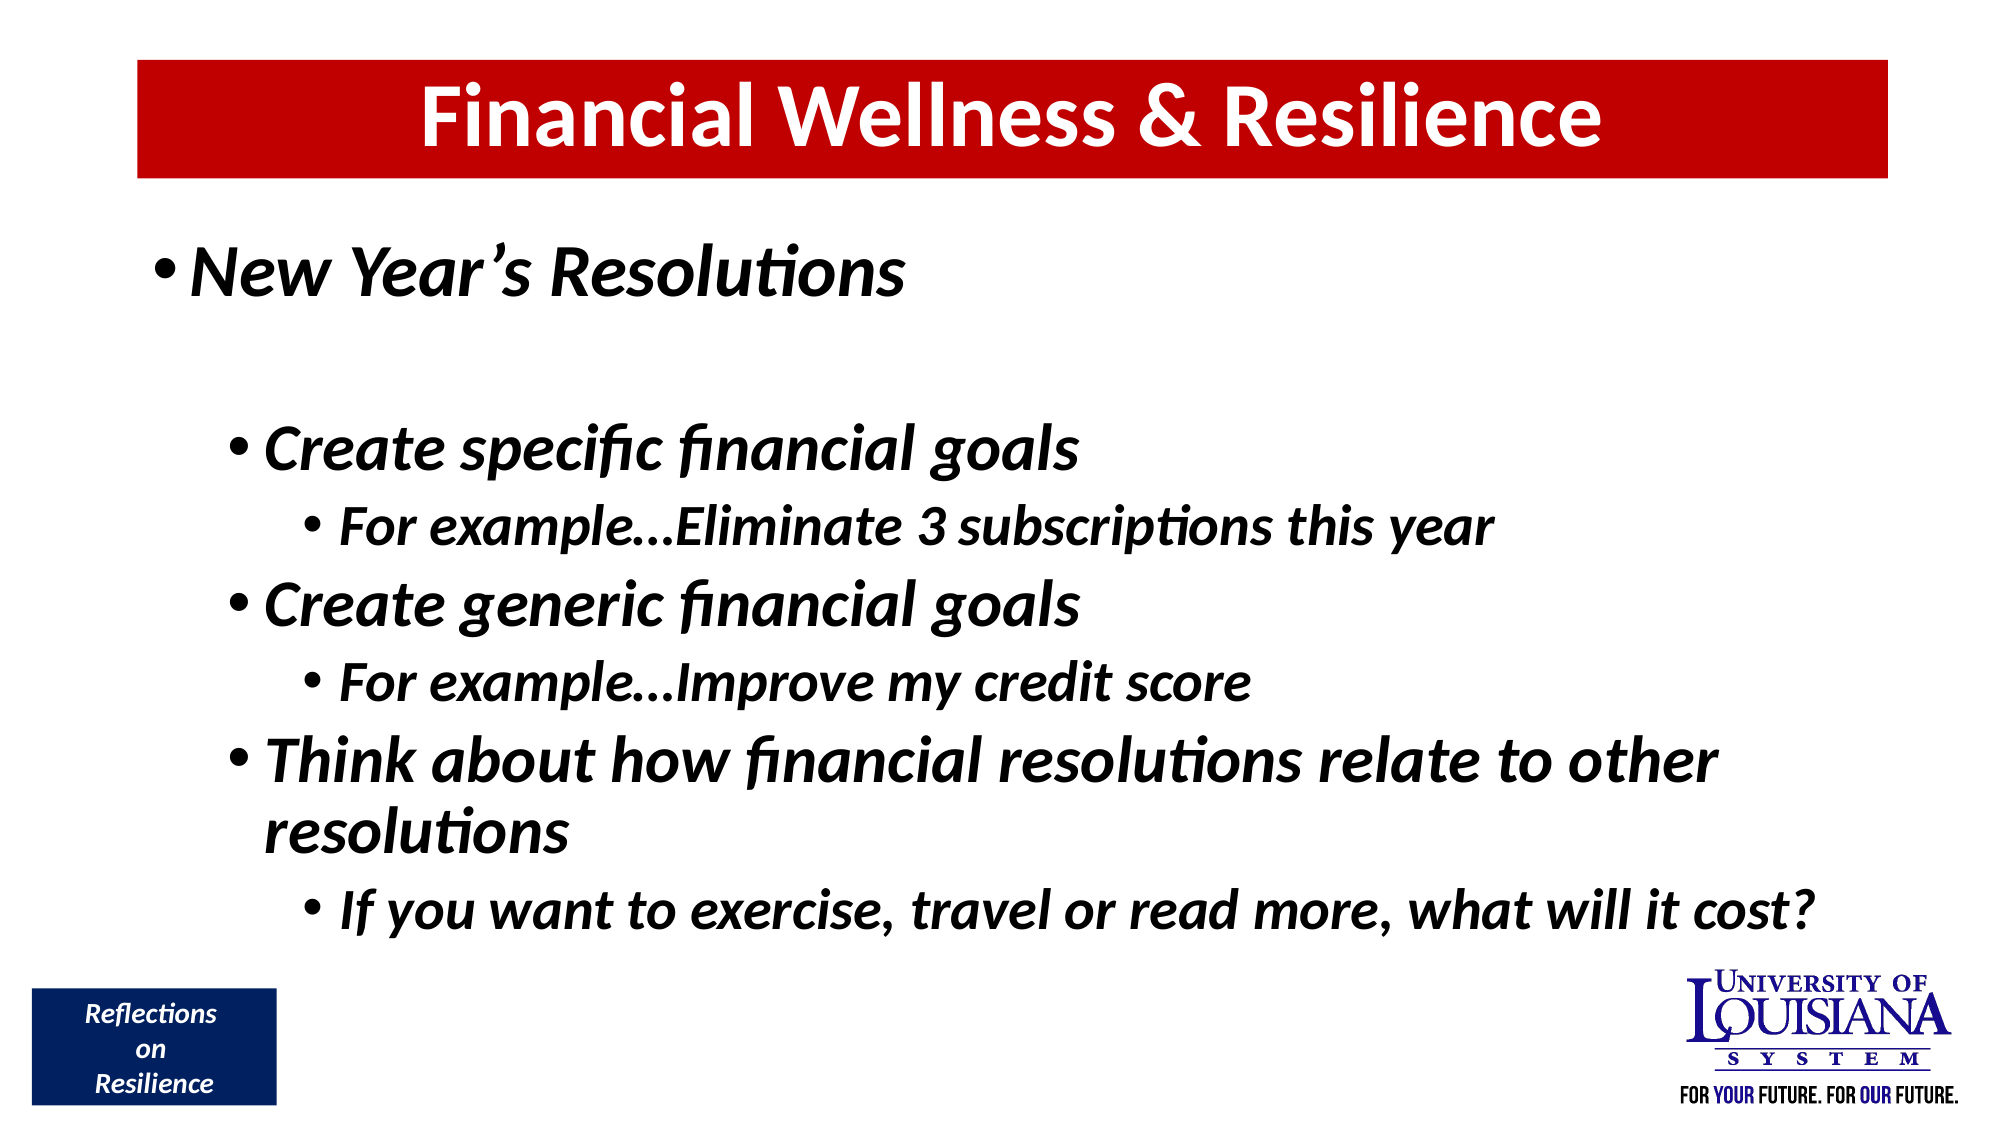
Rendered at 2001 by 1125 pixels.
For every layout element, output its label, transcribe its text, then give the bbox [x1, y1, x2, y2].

picture [1655, 956, 1983, 1120]
text_box New Year’s Resolutions Create specific financial goals For example…Eliminate 3 subscriptions this year Create generic financial goals For example…Improve my credit score Think about how financial resolutions relate to other resolutions If you want to exercise, travel or read more, what will it cost? [137, 224, 1888, 1014]
text_box Financial Wellness & Resilience [137, 59, 1888, 179]
